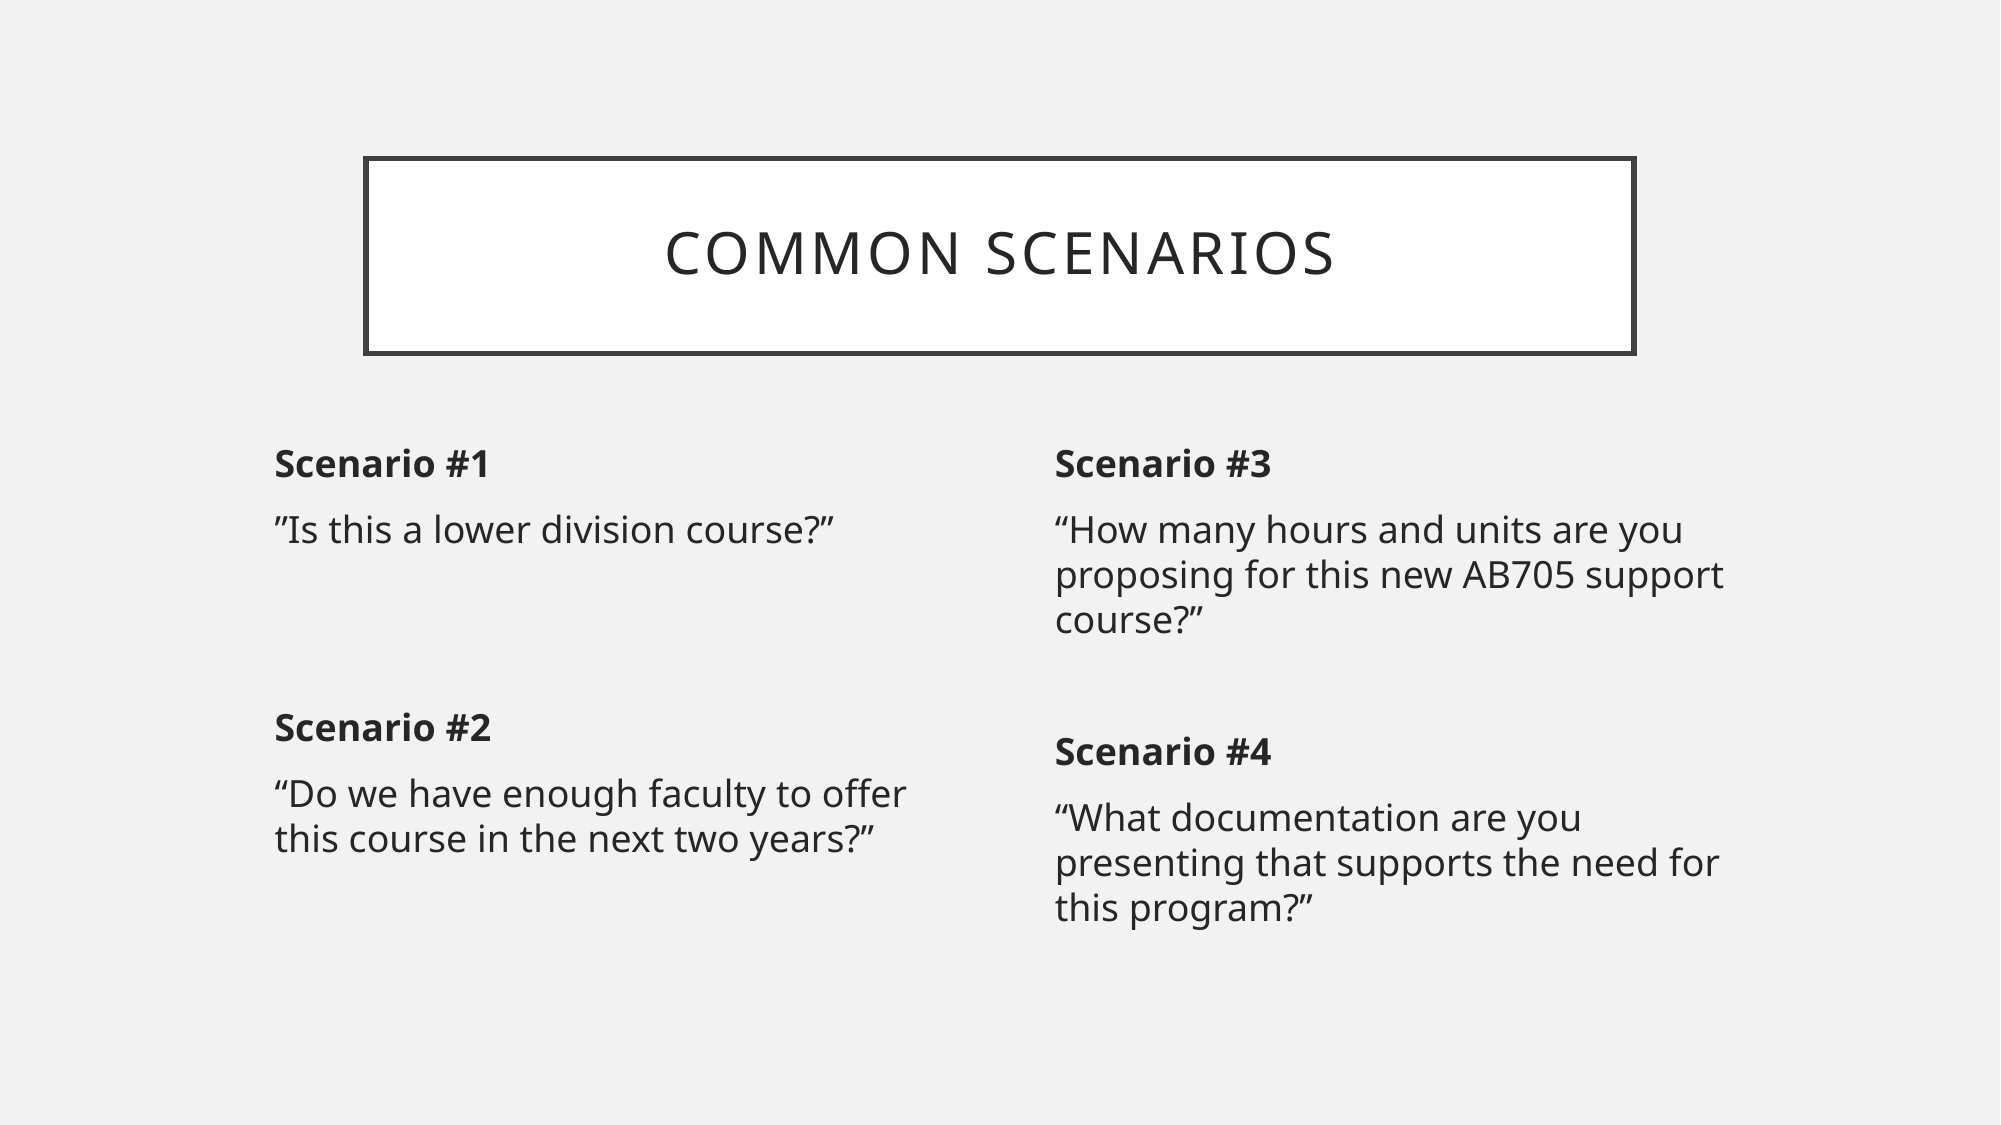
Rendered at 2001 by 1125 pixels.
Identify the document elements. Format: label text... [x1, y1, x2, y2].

list Scenario #1 ”Is this a lower division course?” Scenario #2 “Do we have enough faculty to offer this course in the next two years?” [259, 432, 961, 942]
list Scenario #3 “How many hours and units are you proposing for this new AB705 support course?” Scenario #4 “What documentation are you presenting that supports the need for this program?” [1039, 432, 1741, 942]
title Common scenarios [363, 156, 1637, 356]
